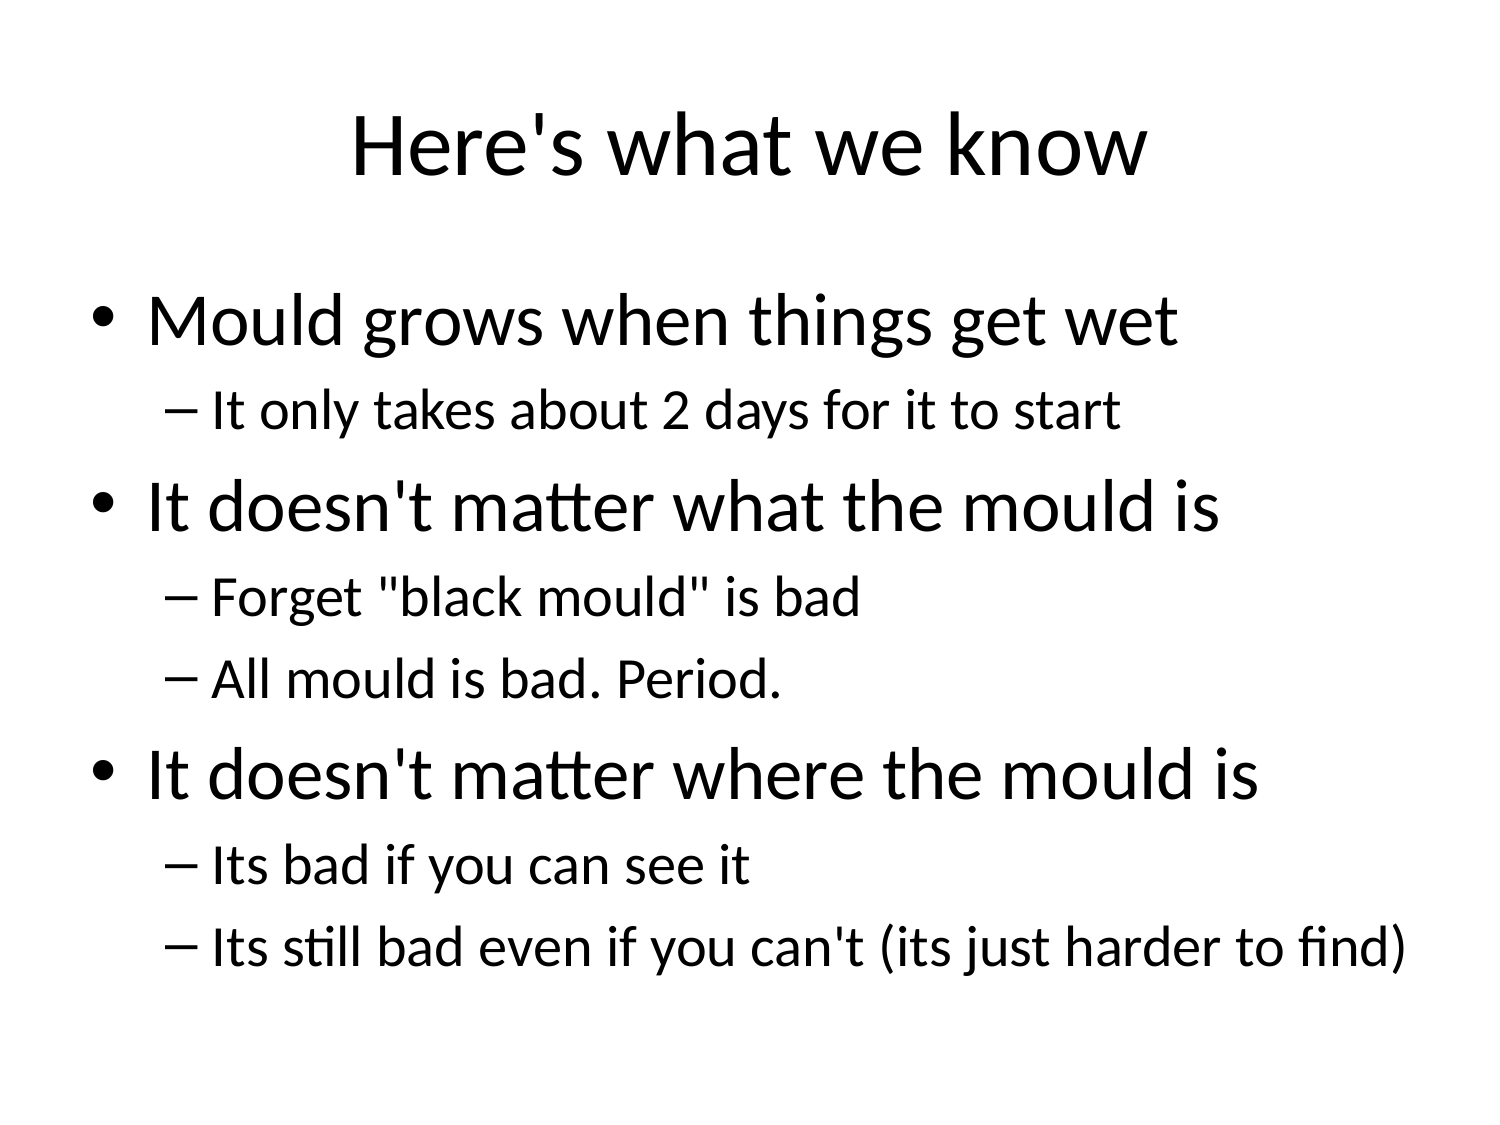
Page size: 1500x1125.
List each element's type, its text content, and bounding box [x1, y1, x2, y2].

list Mould grows when things get wet It only takes about 2 days for it to start It doesn't matter what the mould is Forget "black mould" is bad All mould is bad. Period. It doesn't matter where the mould is Its bad if you can see it Its still bad even if you can't (its just harder to find) [75, 262, 1447, 1071]
title Here's what we know [75, 45, 1425, 233]
